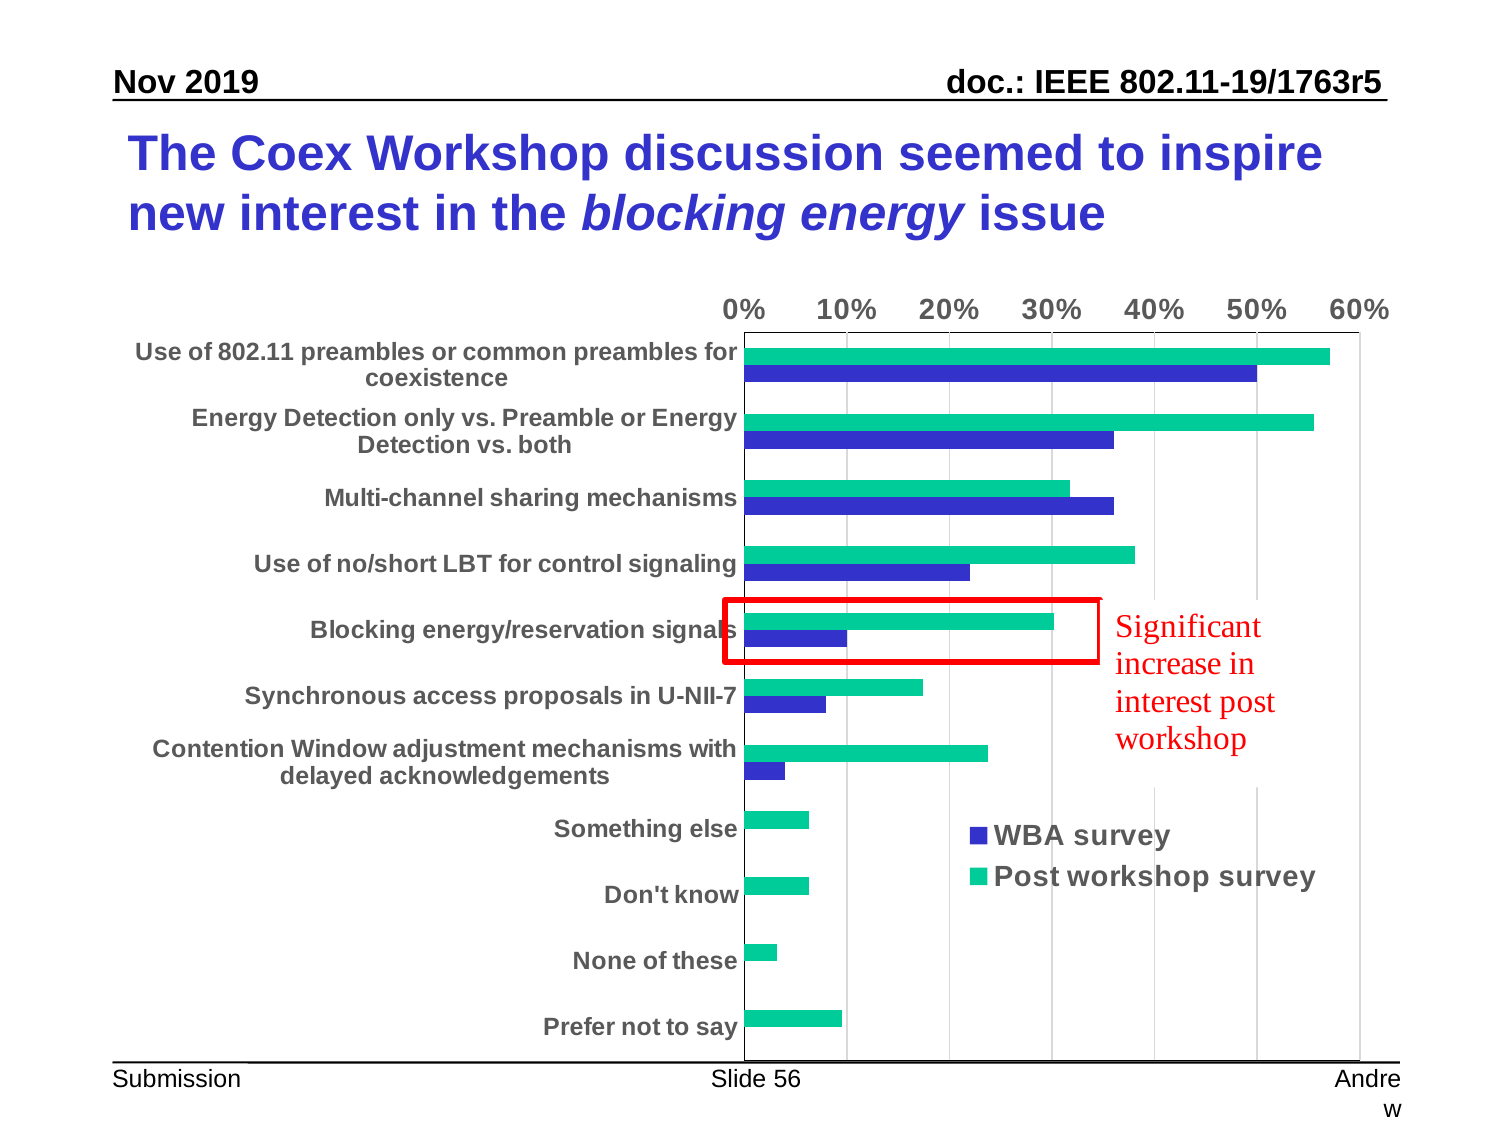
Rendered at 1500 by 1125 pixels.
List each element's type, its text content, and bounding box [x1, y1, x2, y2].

chart [112, 249, 1402, 1063]
slide_number Slide 56 [709, 1071, 803, 1093]
title The Coex Workshop discussion seemed to inspire new interest in the blocking energy issue [112, 112, 1388, 249]
footer Andrew Myles, Cisco [1320, 1069, 1402, 1093]
